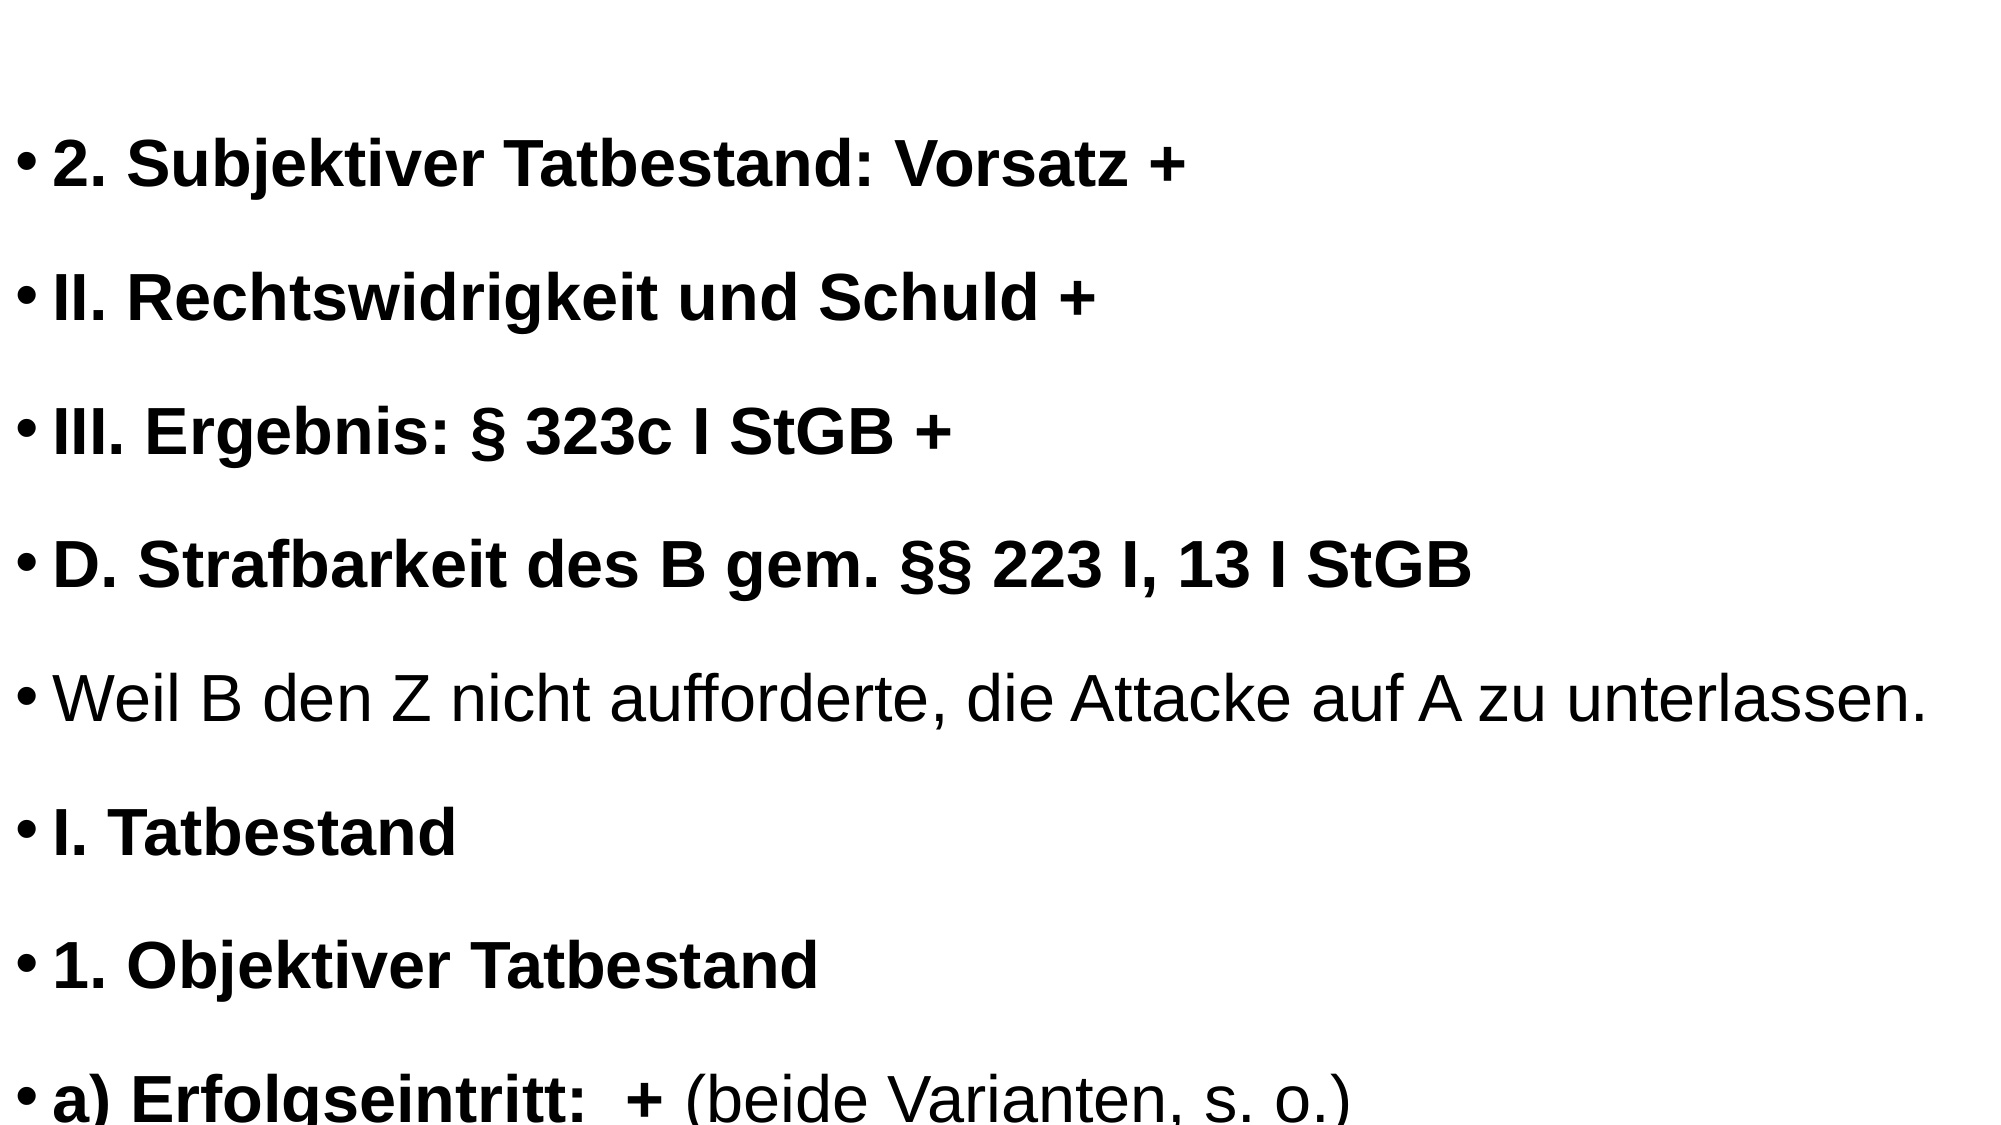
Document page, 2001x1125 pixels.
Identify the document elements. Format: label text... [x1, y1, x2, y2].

list 2. Subjektiver Tatbestand: Vorsatz + II. Rechtswidrigkeit und Schuld + III. Ergebnis: § 323c I StGB + D. Strafbarkeit des B gem. §§ 223 I, 13 I StGB Weil B den Z nicht aufforderte, die Attacke auf A zu unterlassen. I. Tatbestand 1. Objektiver Tatbestand a) Erfolgseintritt: + (beide Varianten, s. o.) [0, 0, 2000, 1125]
